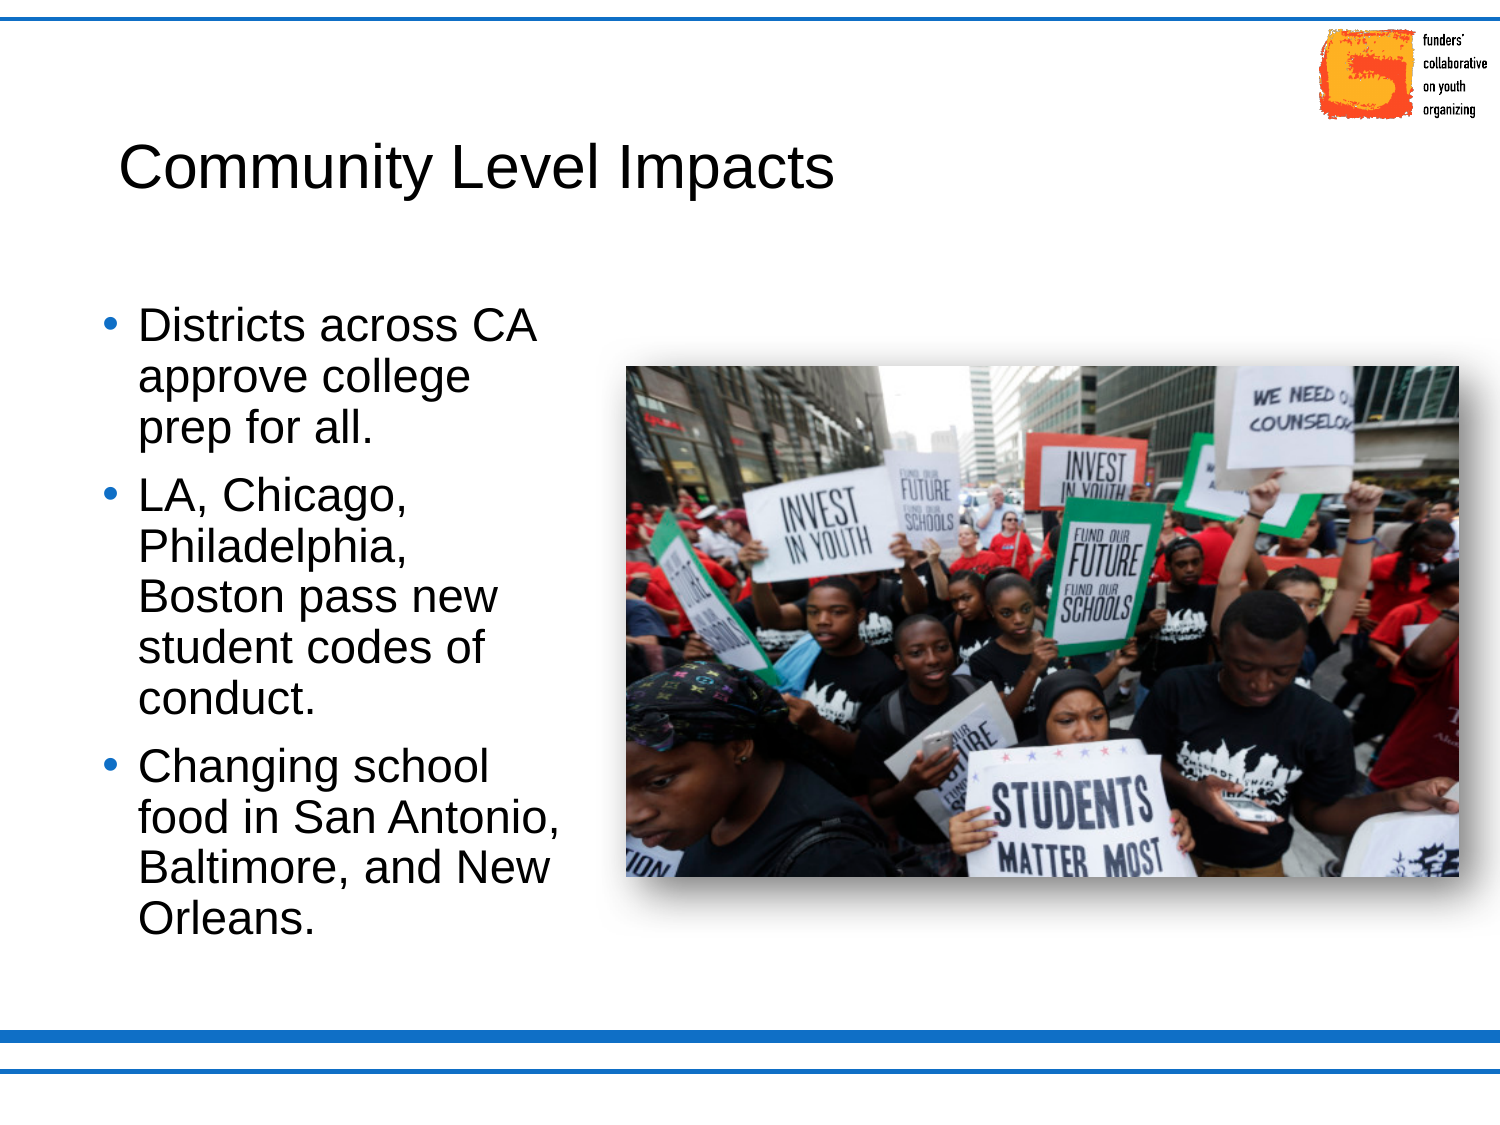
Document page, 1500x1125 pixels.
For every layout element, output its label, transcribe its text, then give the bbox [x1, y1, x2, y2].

list Districts across CA approve college prep for all. LA, Chicago, Philadelphia, Boston pass new student codes of conduct. Changing school food in San Antonio, Baltimore, and New Orleans. [87, 293, 580, 955]
picture [626, 366, 1459, 878]
title Community Level Impacts [103, 59, 1397, 278]
picture [1309, 17, 1500, 128]
